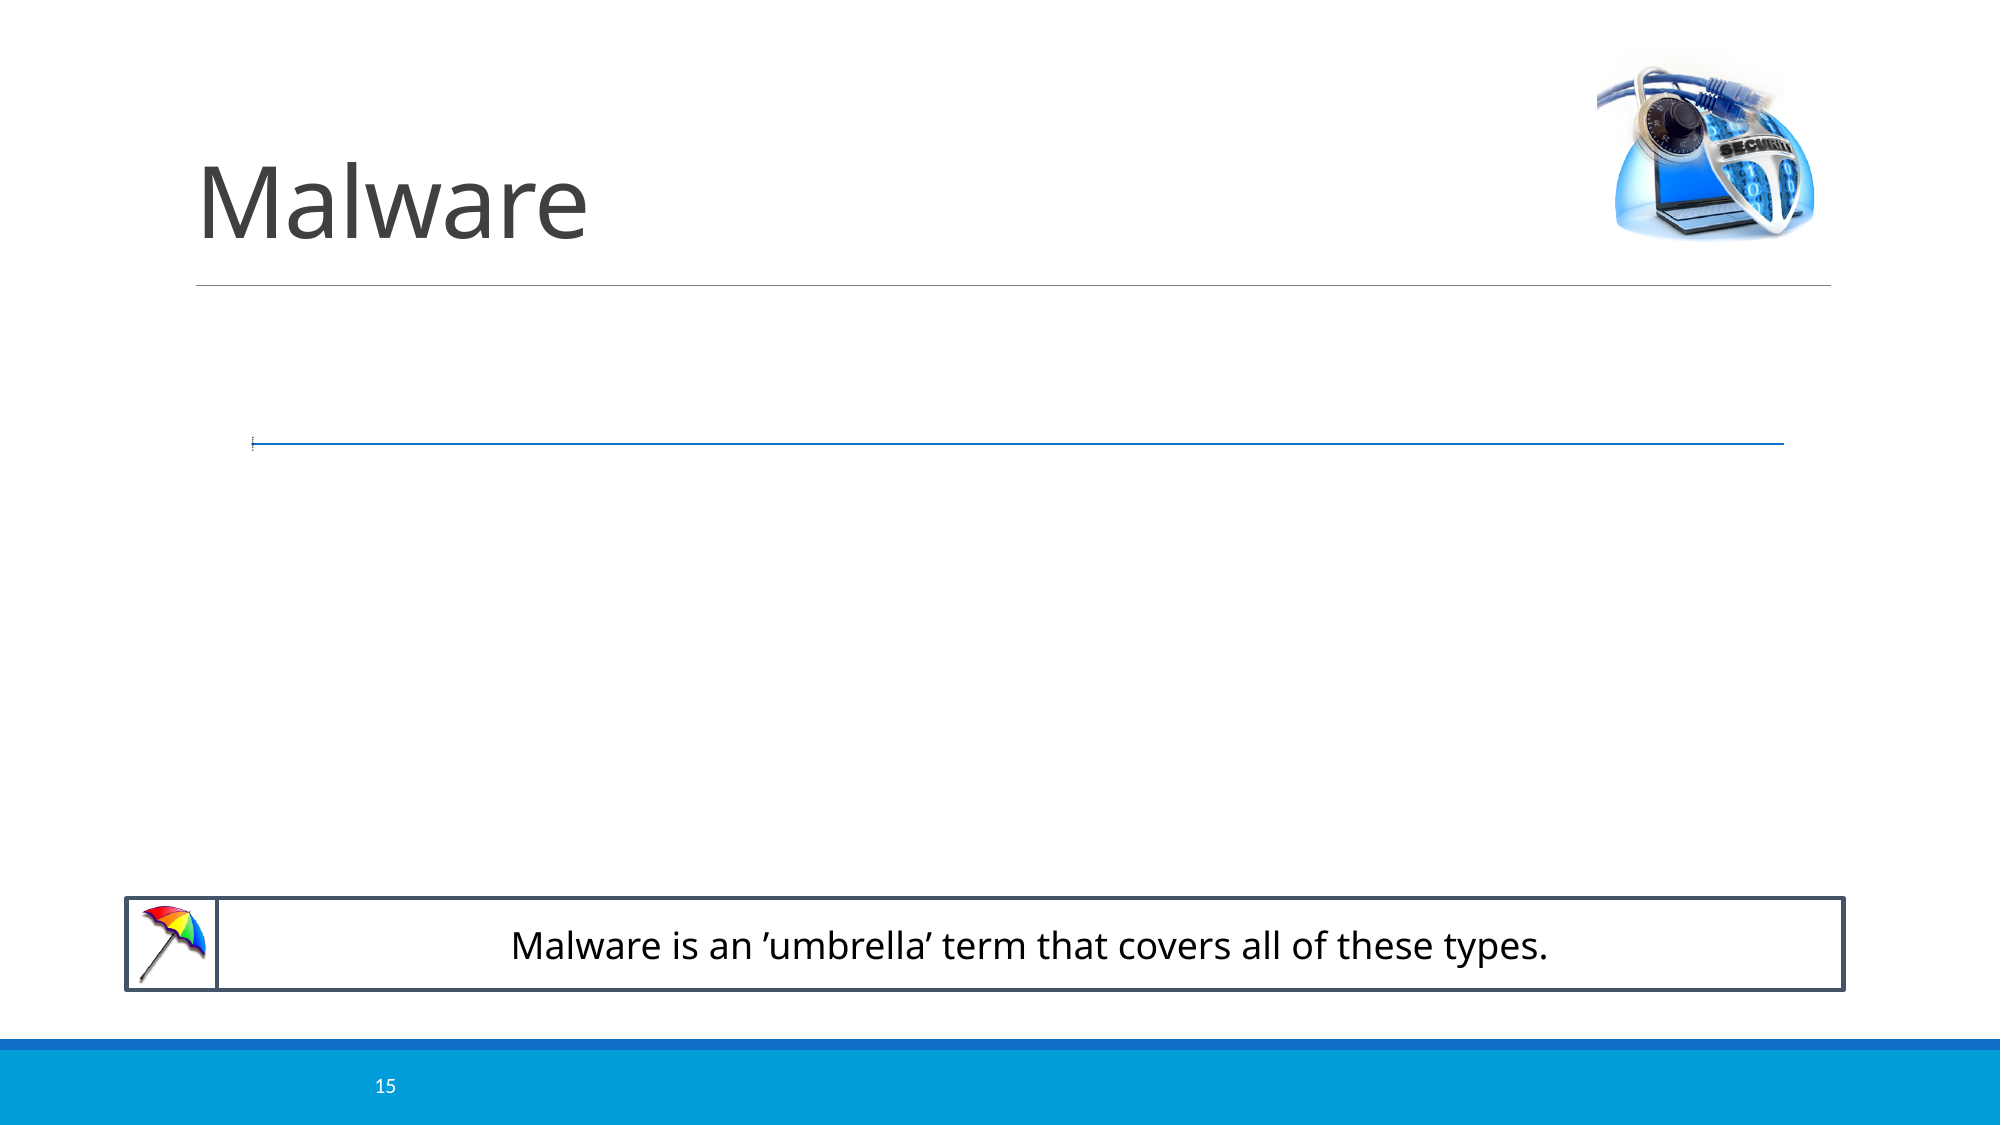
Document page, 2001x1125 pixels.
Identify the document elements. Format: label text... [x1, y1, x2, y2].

text_box Malware is an ’umbrella’ term that covers all of these types. [218, 897, 1845, 991]
slide_number 15 [196, 1055, 412, 1115]
text_box [125, 897, 218, 991]
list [251, 304, 1784, 862]
title Malware [180, 28, 1830, 267]
picture [136, 906, 208, 985]
